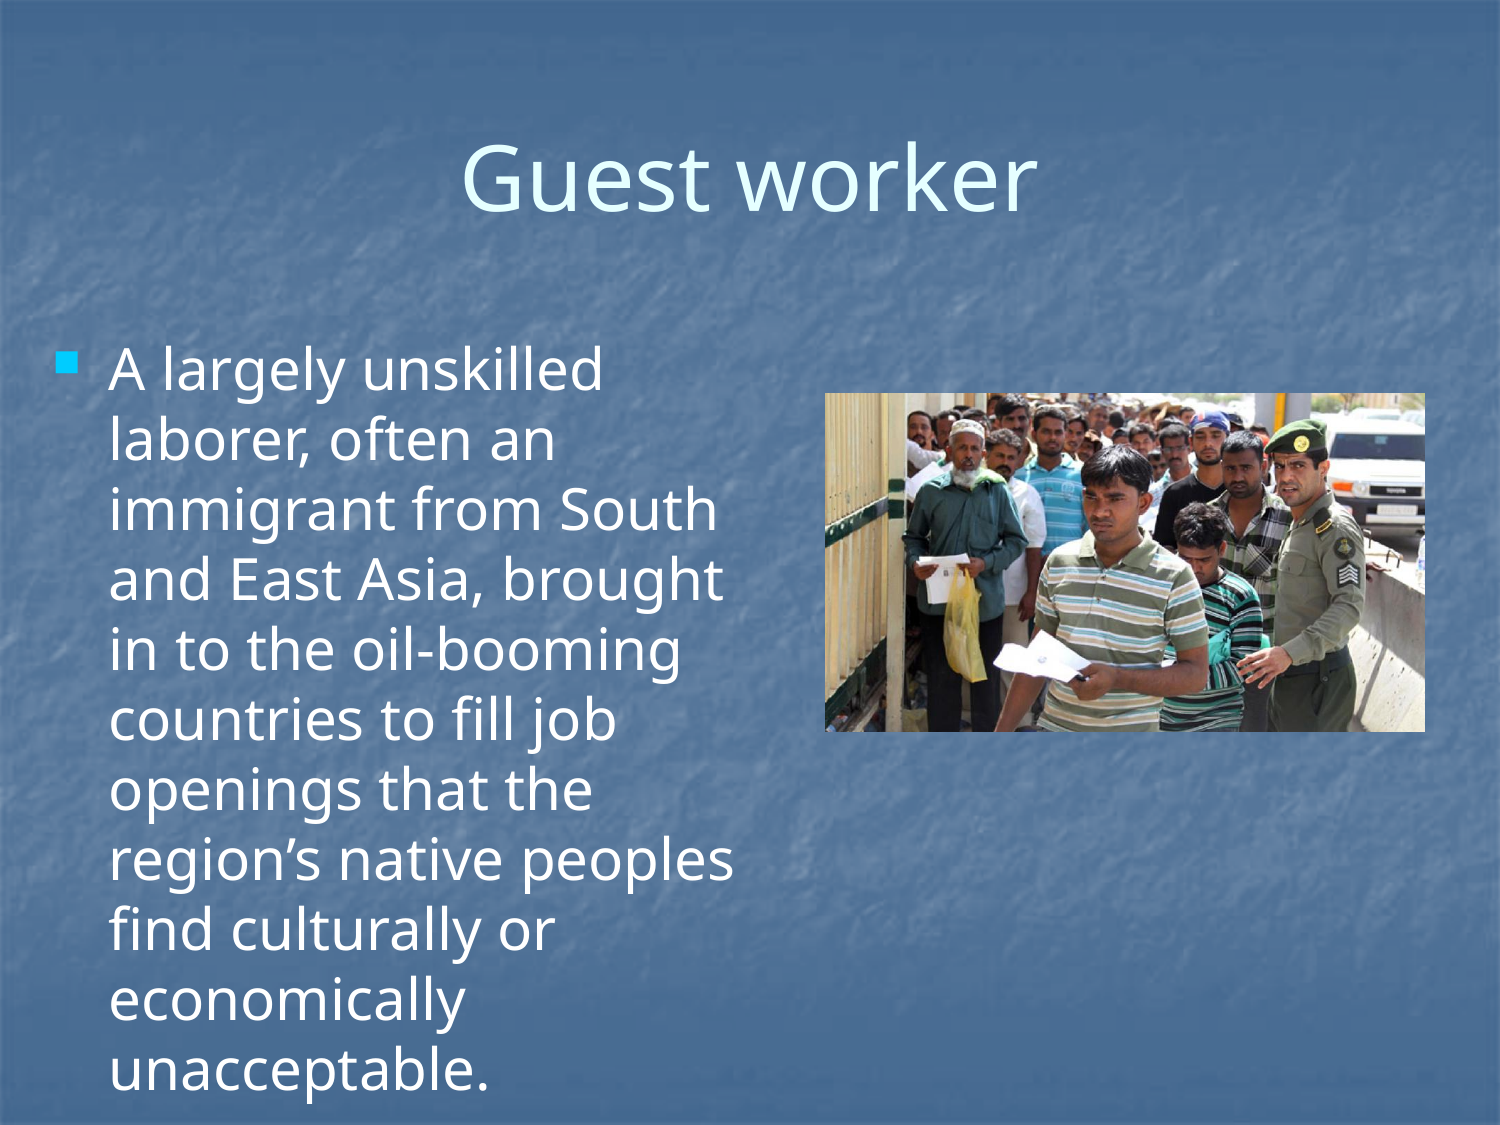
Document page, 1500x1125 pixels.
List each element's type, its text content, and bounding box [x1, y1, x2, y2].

title Guest worker [74, 62, 1426, 288]
list A largely unskilled laborer, often an immigrant from South and East Asia, brought in to the oil-booming countries to fill job openings that the region’s native peoples find culturally or economically unacceptable. [37, 324, 801, 1001]
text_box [824, 393, 1426, 732]
